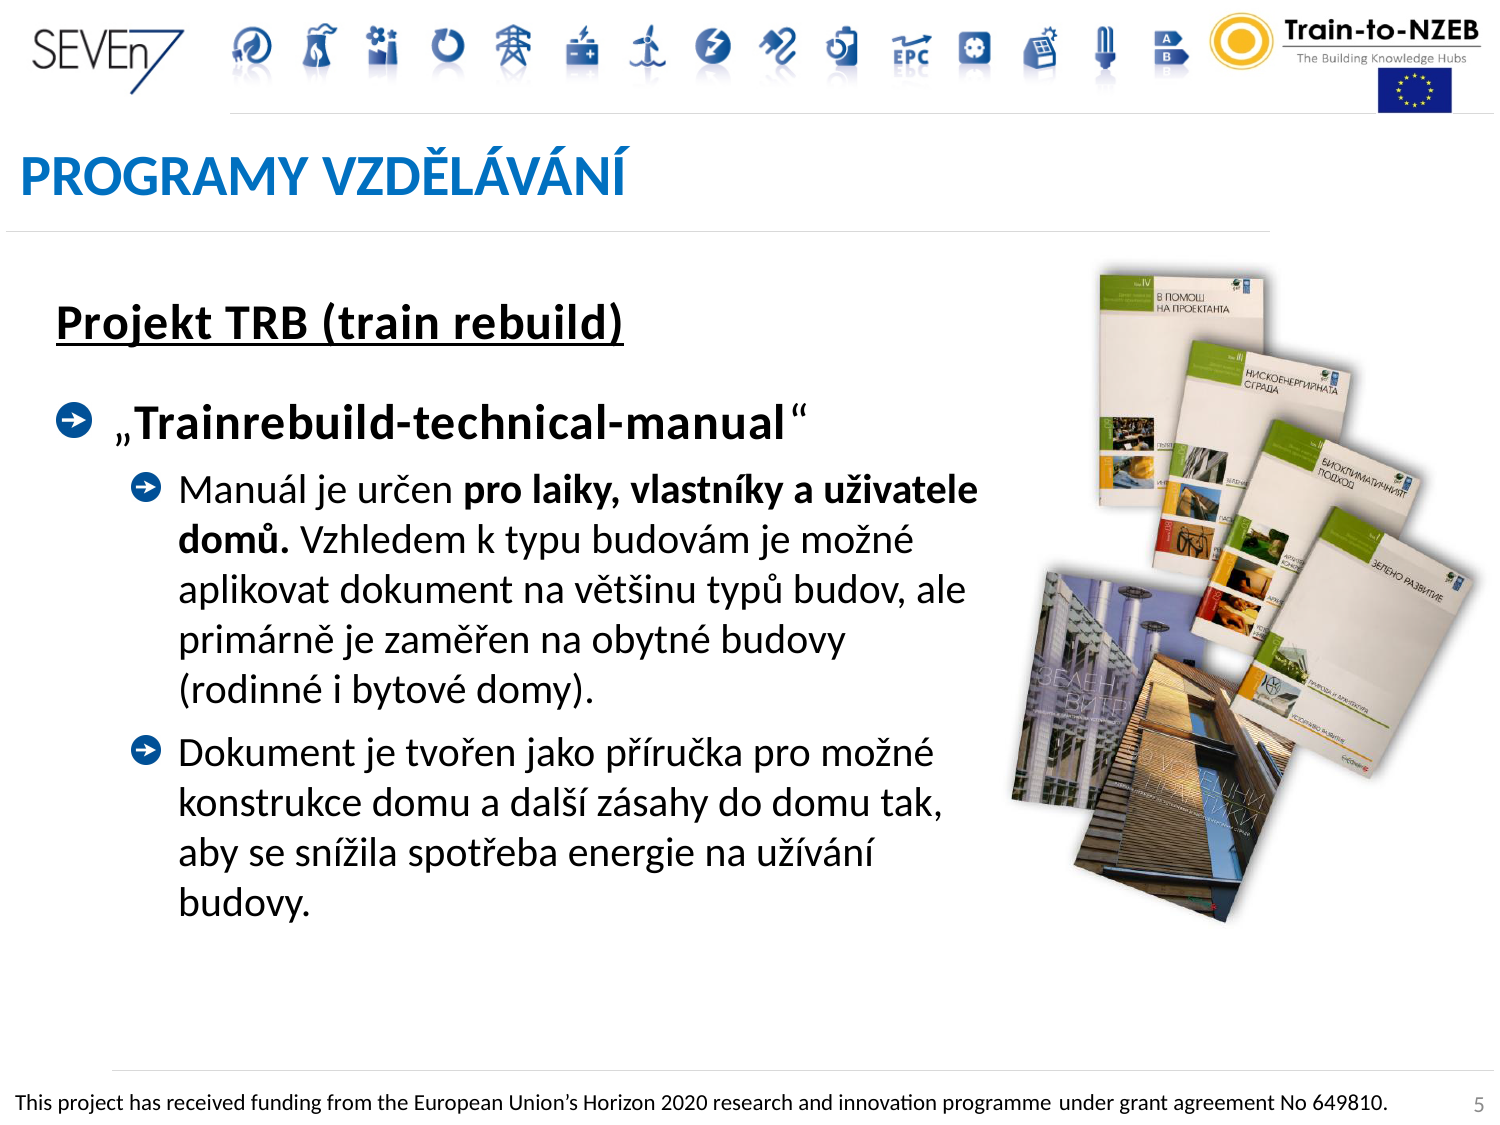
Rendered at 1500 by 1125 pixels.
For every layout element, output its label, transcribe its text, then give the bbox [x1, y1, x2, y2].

picture [992, 255, 1500, 933]
picture [9, 0, 1500, 113]
picture [131, 472, 161, 502]
picture [56, 402, 92, 438]
list Projekt TRB (train rebuild) „Trainrebuild-technical-manual“ Manuál je určen pro laiky, vlastníky a uživatele domů. Vzhledem k typu budovám je možné aplikovat dokument na většinu typů budov, ale primárně je zaměřen na obytné budovy (rodinné i bytové domy). Dokument je tvořen jako příručka pro možné konstrukce domu a další zásahy do domu tak, aby se snížila spotřeba energie na užívání budovy. [41, 267, 1010, 1047]
title Programy vzdělávání [5, 113, 1500, 231]
picture [131, 735, 161, 765]
text_box This project has received funding from the European Union’s Horizon 2020 research and innovation programme under grant agreement No 649810. [0, 1052, 1436, 1123]
slide_number 5 [1309, 1081, 1500, 1125]
